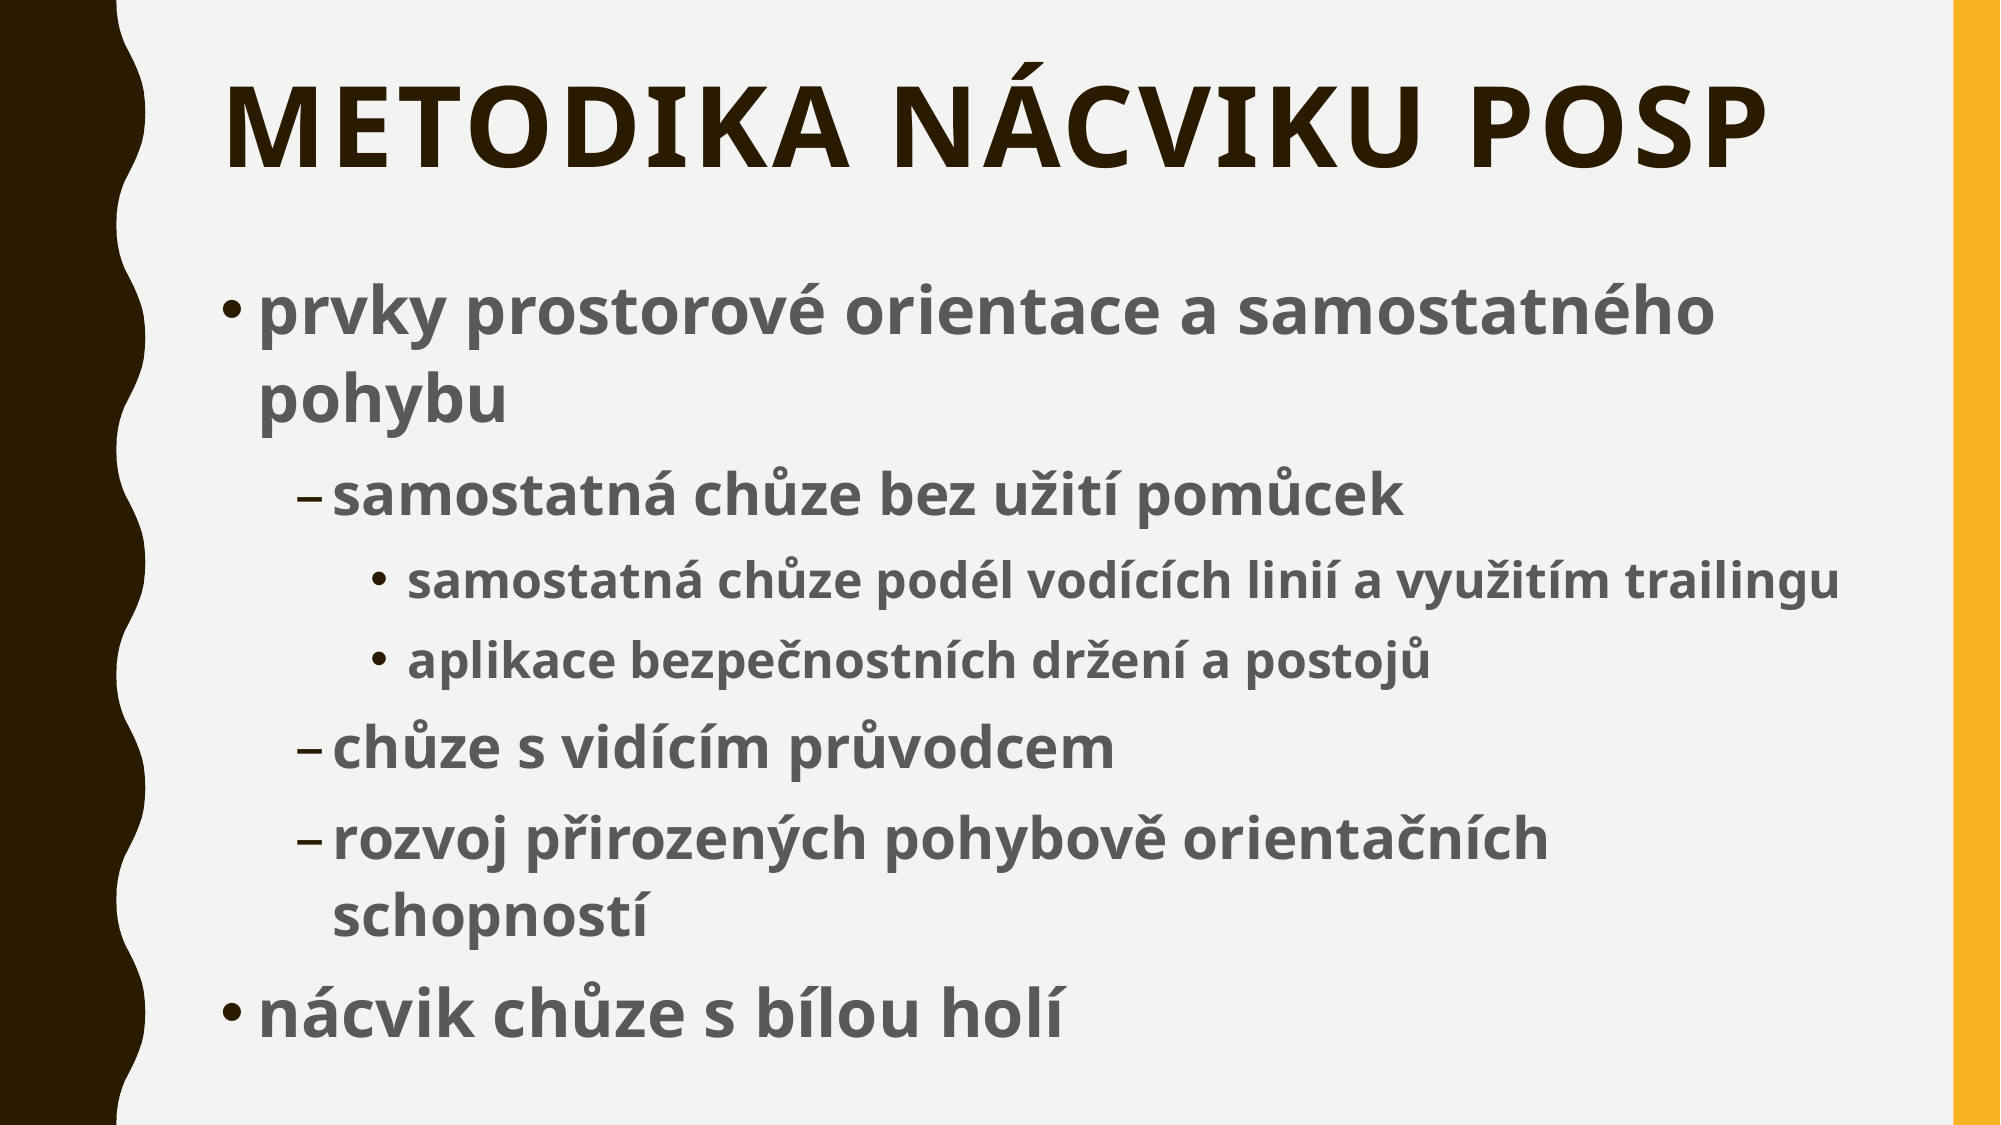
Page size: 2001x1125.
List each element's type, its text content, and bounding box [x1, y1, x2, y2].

list prvky prostorové orientace a samostatného pohybu samostatná chůze bez užití pomůcek samostatná chůze podél vodících linií a využitím trailingu aplikace bezpečnostních držení a postojů chůze s vidícím průvodcem rozvoj přirozených pohybově orientačních schopností nácvik chůze s bílou holí [205, 252, 1875, 1098]
title Metodika nácviku POSP [205, 62, 1875, 252]
